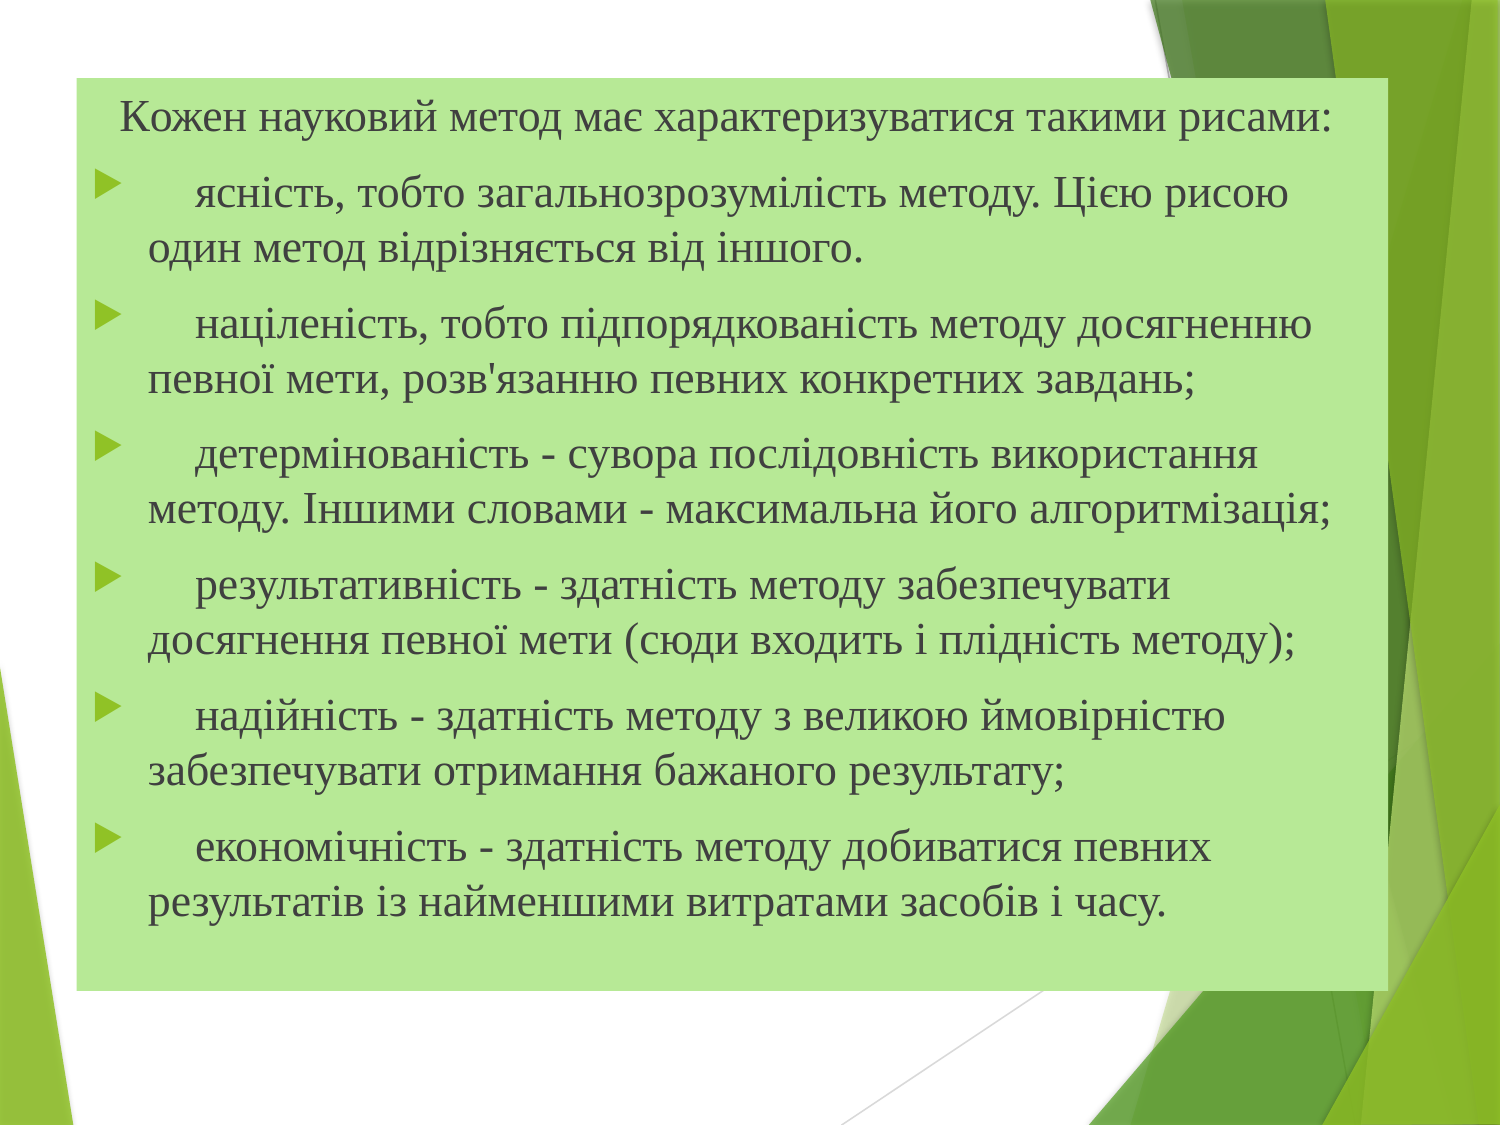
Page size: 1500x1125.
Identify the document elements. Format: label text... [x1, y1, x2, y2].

list Кожен науковий метод має характеризуватися такими рисами:  ясність, тобто загальнозрозумілість методу. Цією рисою один метод відрізняється від іншого.  націленість, тобто підпорядкованість методу досягненню певної мети, розв'язанню певних конкретних завдань;  детермінованість - сувора послідовність використання методу. Іншими словами - максимальна його алгоритмізація;  результативність - здатність методу забезпечувати досягнення певної мети (сюди входить і плідність методу);  надійність - здатність методу з великою ймовірністю забезпечувати отримання бажаного результату;  економічність - здатність методу добиватися певних результатів із найменшими витратами засобів і часу. [76, 78, 1389, 991]
